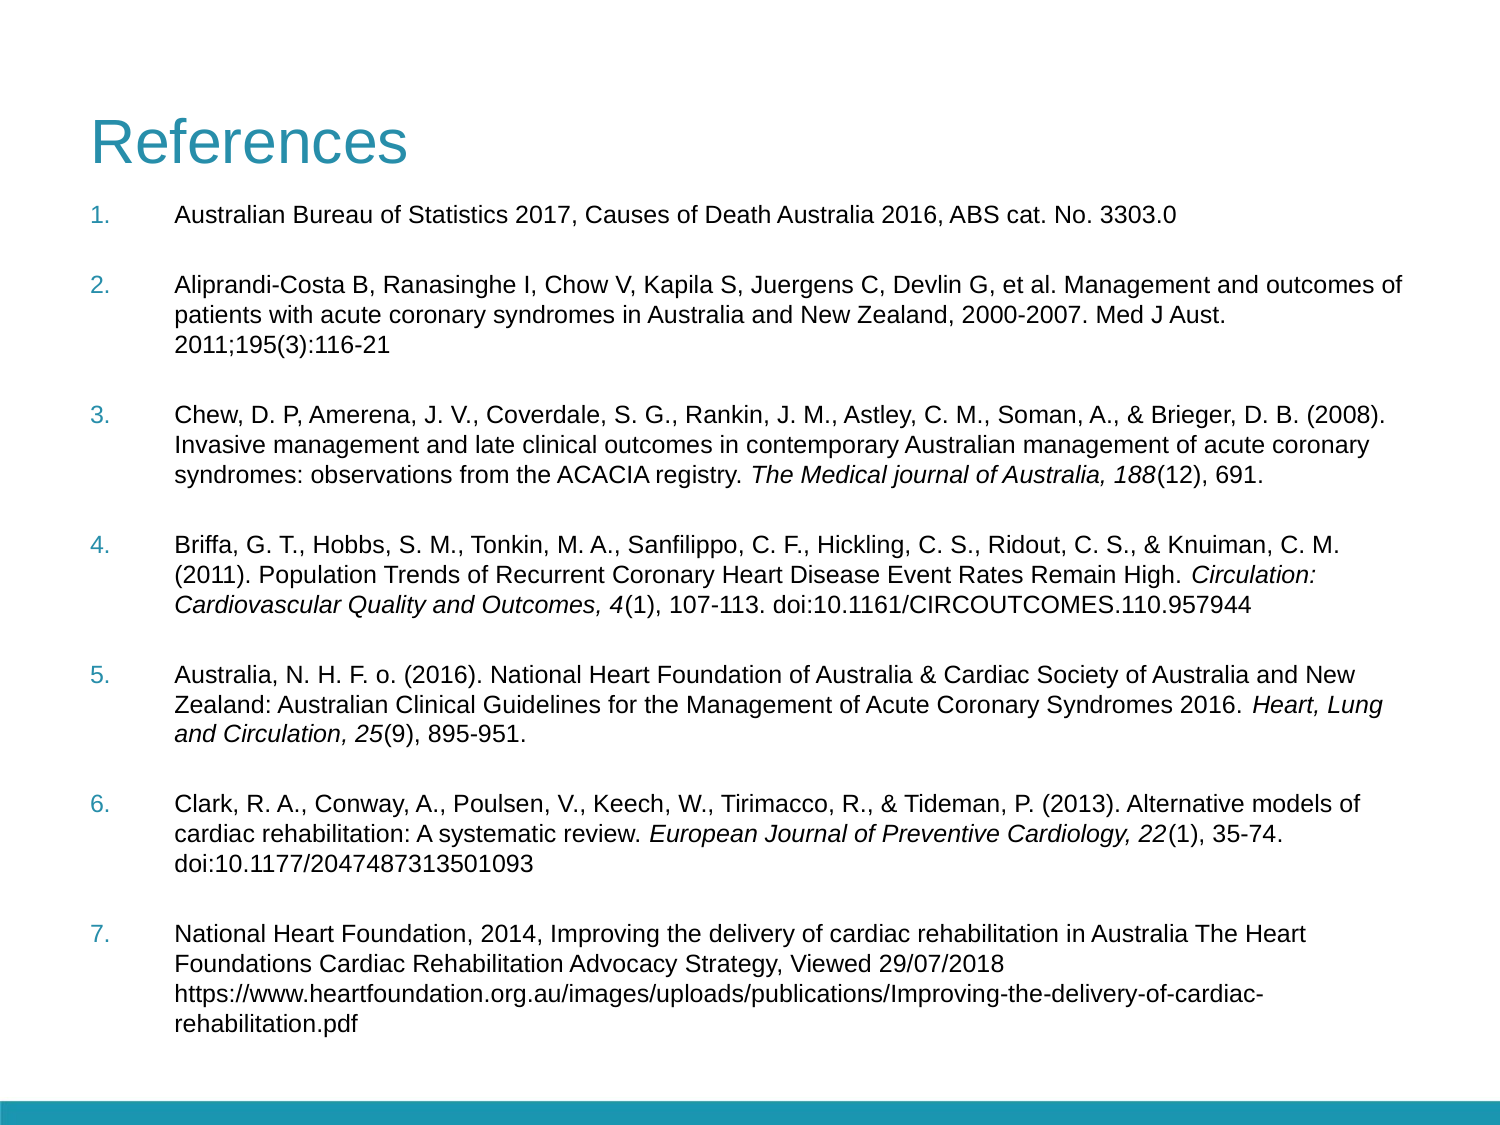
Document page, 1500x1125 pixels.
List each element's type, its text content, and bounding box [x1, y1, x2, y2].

title References [75, 45, 1425, 191]
picture [0, 1097, 1500, 1125]
list Australian Bureau of Statistics 2017, Causes of Death Australia 2016, ABS cat. No. 3303.0 Aliprandi-Costa B, Ranasinghe I, Chow V, Kapila S, Juergens C, Devlin G, et al. Management and outcomes of patients with acute coronary syndromes in Australia and New Zealand, 2000-2007. Med J Aust. 2011;195(3):116-21 Chew, D. P, Amerena, J. V., Coverdale, S. G., Rankin, J. M., Astley, C. M., Soman, A., & Brieger, D. B. (2008). Invasive management and late clinical outcomes in contemporary Australian management of acute coronary syndromes: observations from the ACACIA registry. The Medical journal of Australia, 188(12), 691. Briffa, G. T., Hobbs, S. M., Tonkin, M. A., Sanfilippo, C. F., Hickling, C. S., Ridout, C. S., & Knuiman, C. M. (2011). Population Trends of Recurrent Coronary Heart Disease Event Rates Remain High. Circulation: Cardiovascular Quality and Outcomes, 4(1), 107-113. doi:10.1161/CIRCOUTCOMES.110.957944 Australia, N. H. F. o. (2016). National Heart Foundation of Australia & Cardiac Society of Australia and New Zealand: Australian Clinical Guidelines for the Management of Acute Coronary Syndromes 2016. Heart, Lung and Circulation, 25(9), 895-951. Clark, R. A., Conway, A., Poulsen, V., Keech, W., Tirimacco, R., & Tideman, P. (2013). Alternative models of cardiac rehabilitation: A systematic review. European Journal of Preventive Cardiology, 22(1), 35-74. doi:10.1177/2047487313501093 National Heart Foundation, 2014, Improving the delivery of cardiac rehabilitation in Australia The Heart Foundations Cardiac Rehabilitation Advocacy Strategy, Viewed 29/07/2018 https://www.heartfoundation.org.au/images/uploads/publications/Improving-the-delivery-of-cardiac-rehabilitation.pdf [75, 191, 1425, 1059]
